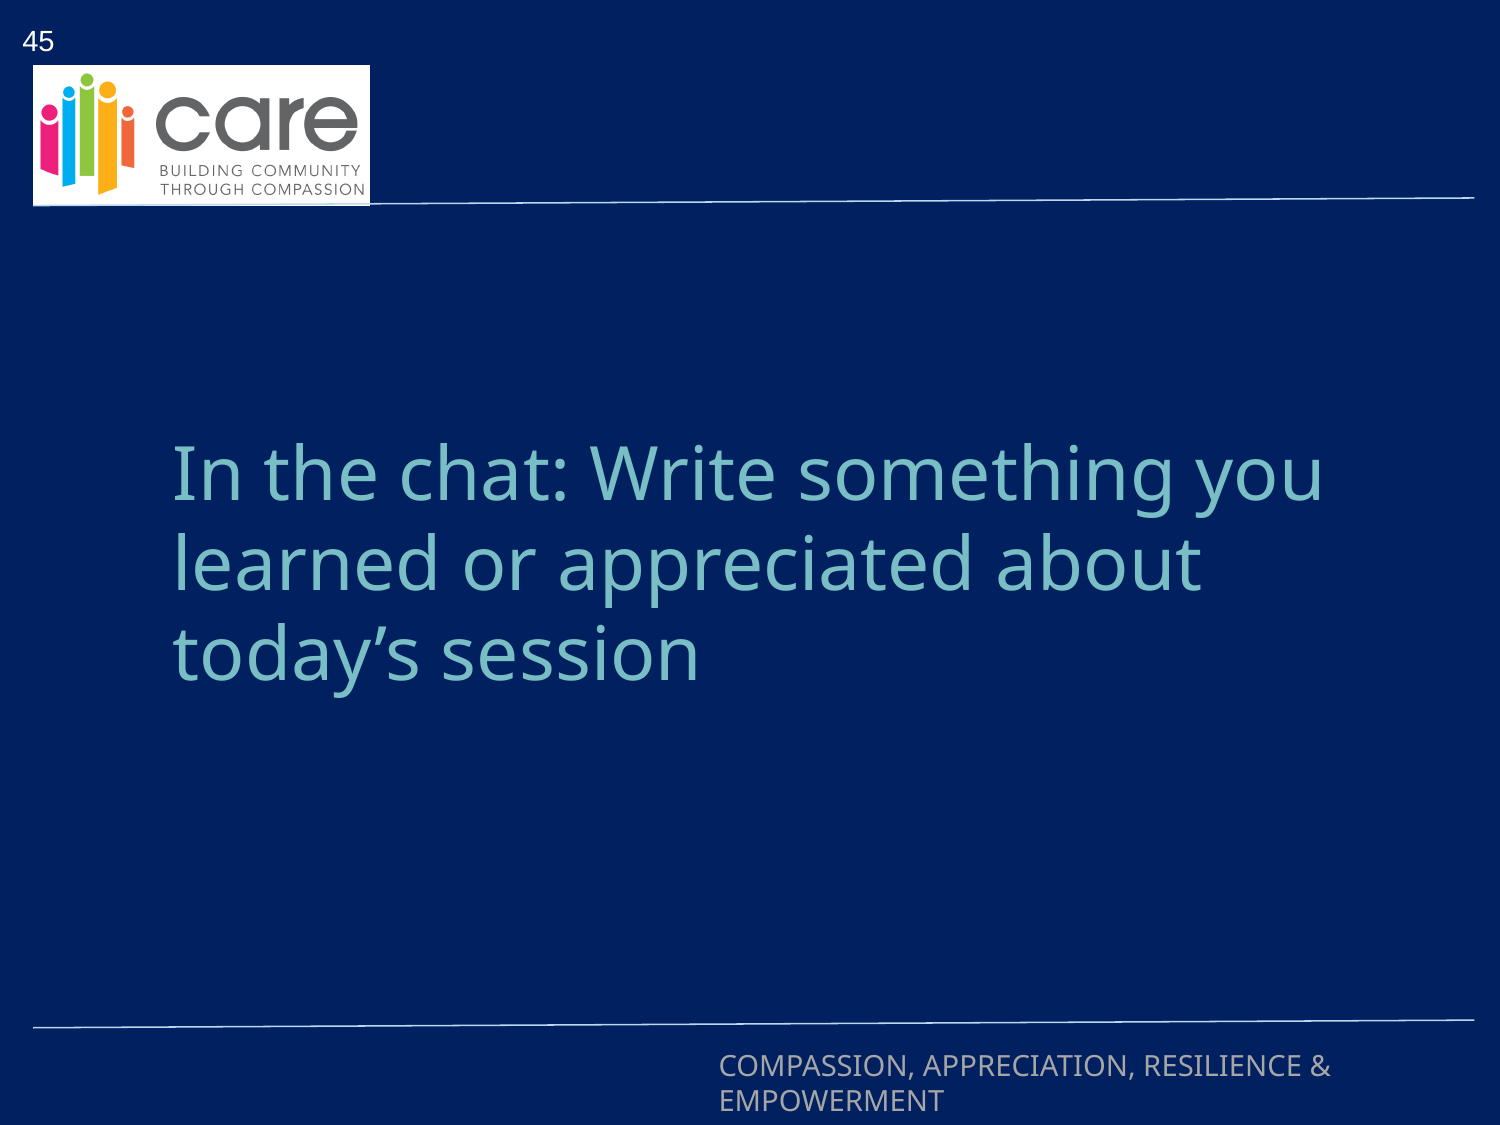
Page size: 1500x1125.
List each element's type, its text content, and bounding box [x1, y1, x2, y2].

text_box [32, 1019, 1475, 1029]
text_box In the chat: Write something you learned or appreciated about today’s session [153, 418, 1426, 704]
picture [32, 65, 371, 197]
text_box 45 [7, 15, 119, 65]
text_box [32, 197, 1475, 206]
text_box COMPASSION, APPRECIATION, RESILIENCE & EMPOWERMENT [684, 1039, 1500, 1125]
